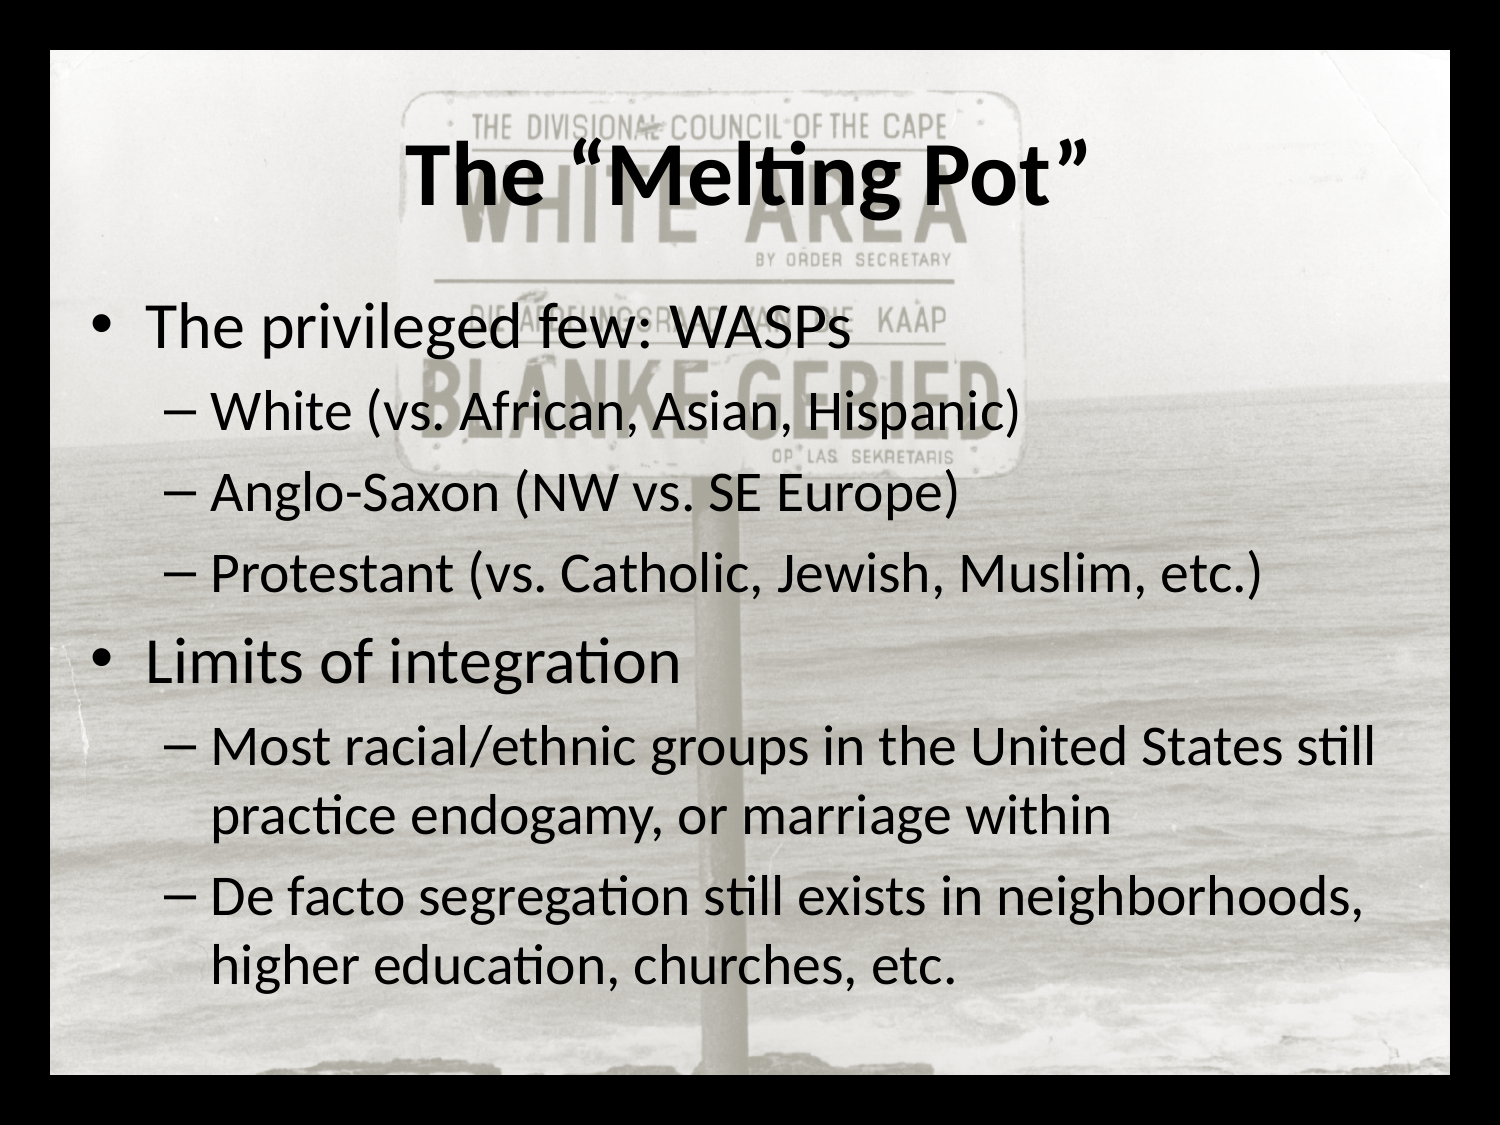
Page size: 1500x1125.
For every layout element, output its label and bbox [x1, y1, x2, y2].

picture [49, 49, 1451, 1076]
